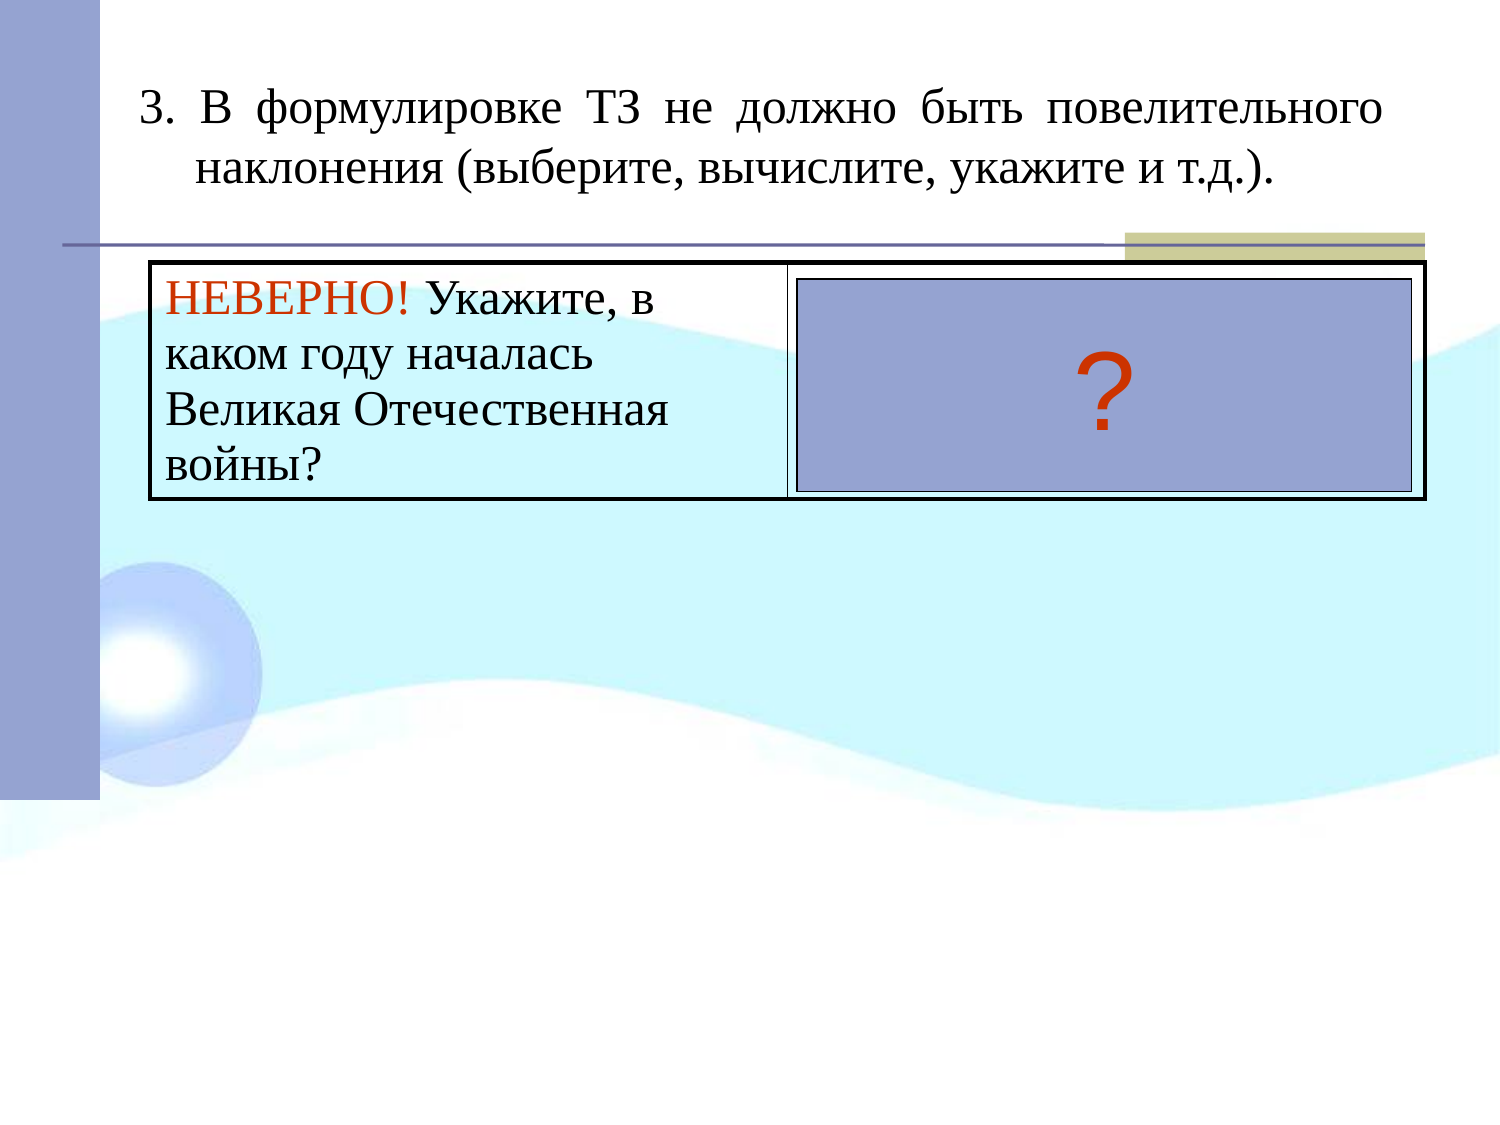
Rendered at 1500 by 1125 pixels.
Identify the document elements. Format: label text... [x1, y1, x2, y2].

picture [0, 0, 1500, 1125]
table_header ВЕРНО! Великая Отечественная война началась в ... году [788, 265, 1423, 497]
text_box ? [797, 278, 1412, 492]
list 3. В формулировке ТЗ не должно быть повелительного наклонения (выберите, вычислите, укажите и т.д.). [123, 66, 1399, 244]
table_header НЕВЕРНО! Укажите, в каком году началась Великая Отечественная войны? [152, 265, 787, 497]
